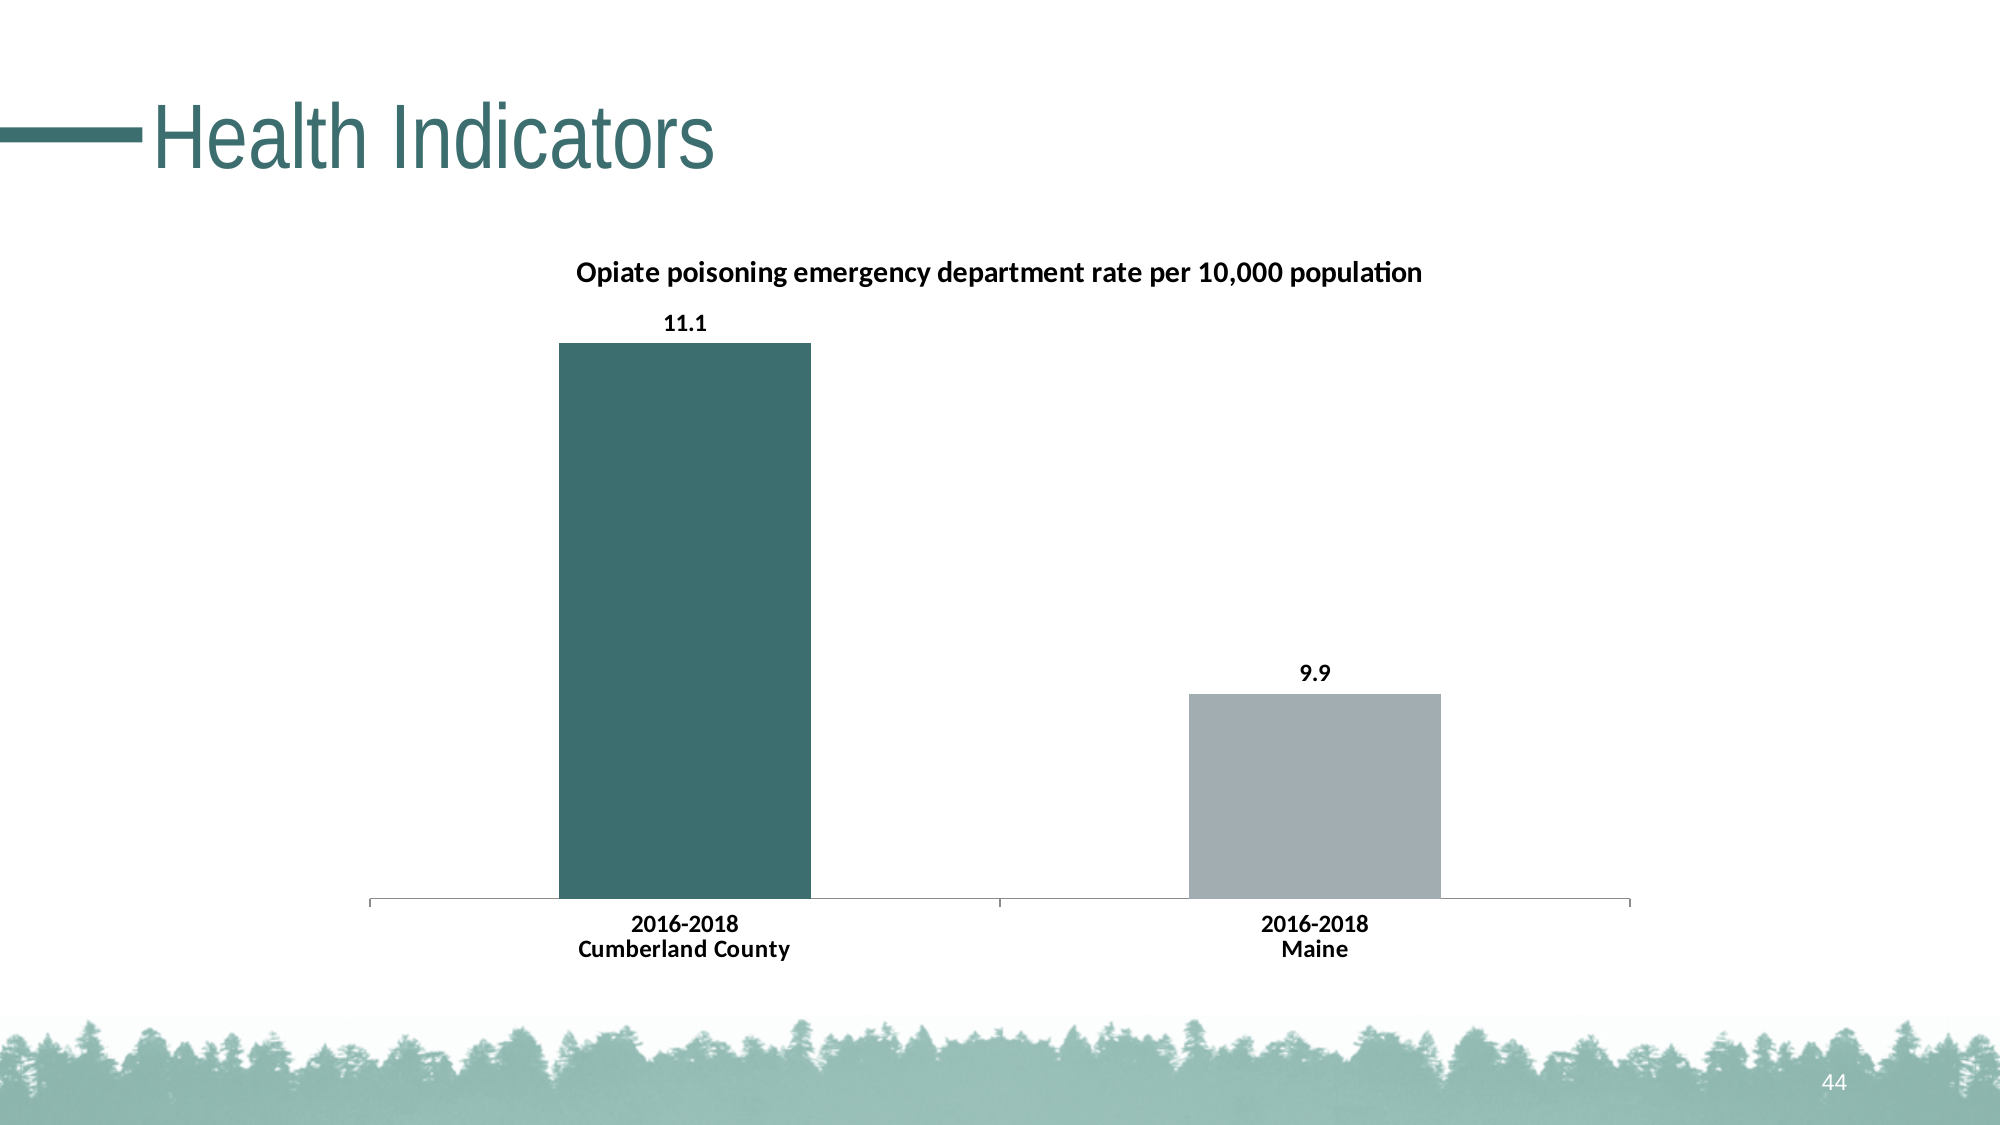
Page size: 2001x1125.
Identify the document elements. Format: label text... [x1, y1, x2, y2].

title Health Indicators [137, 29, 1863, 248]
slide_number 44 [1412, 1042, 1863, 1103]
picture [0, 1015, 2000, 1125]
chart [343, 228, 1657, 979]
